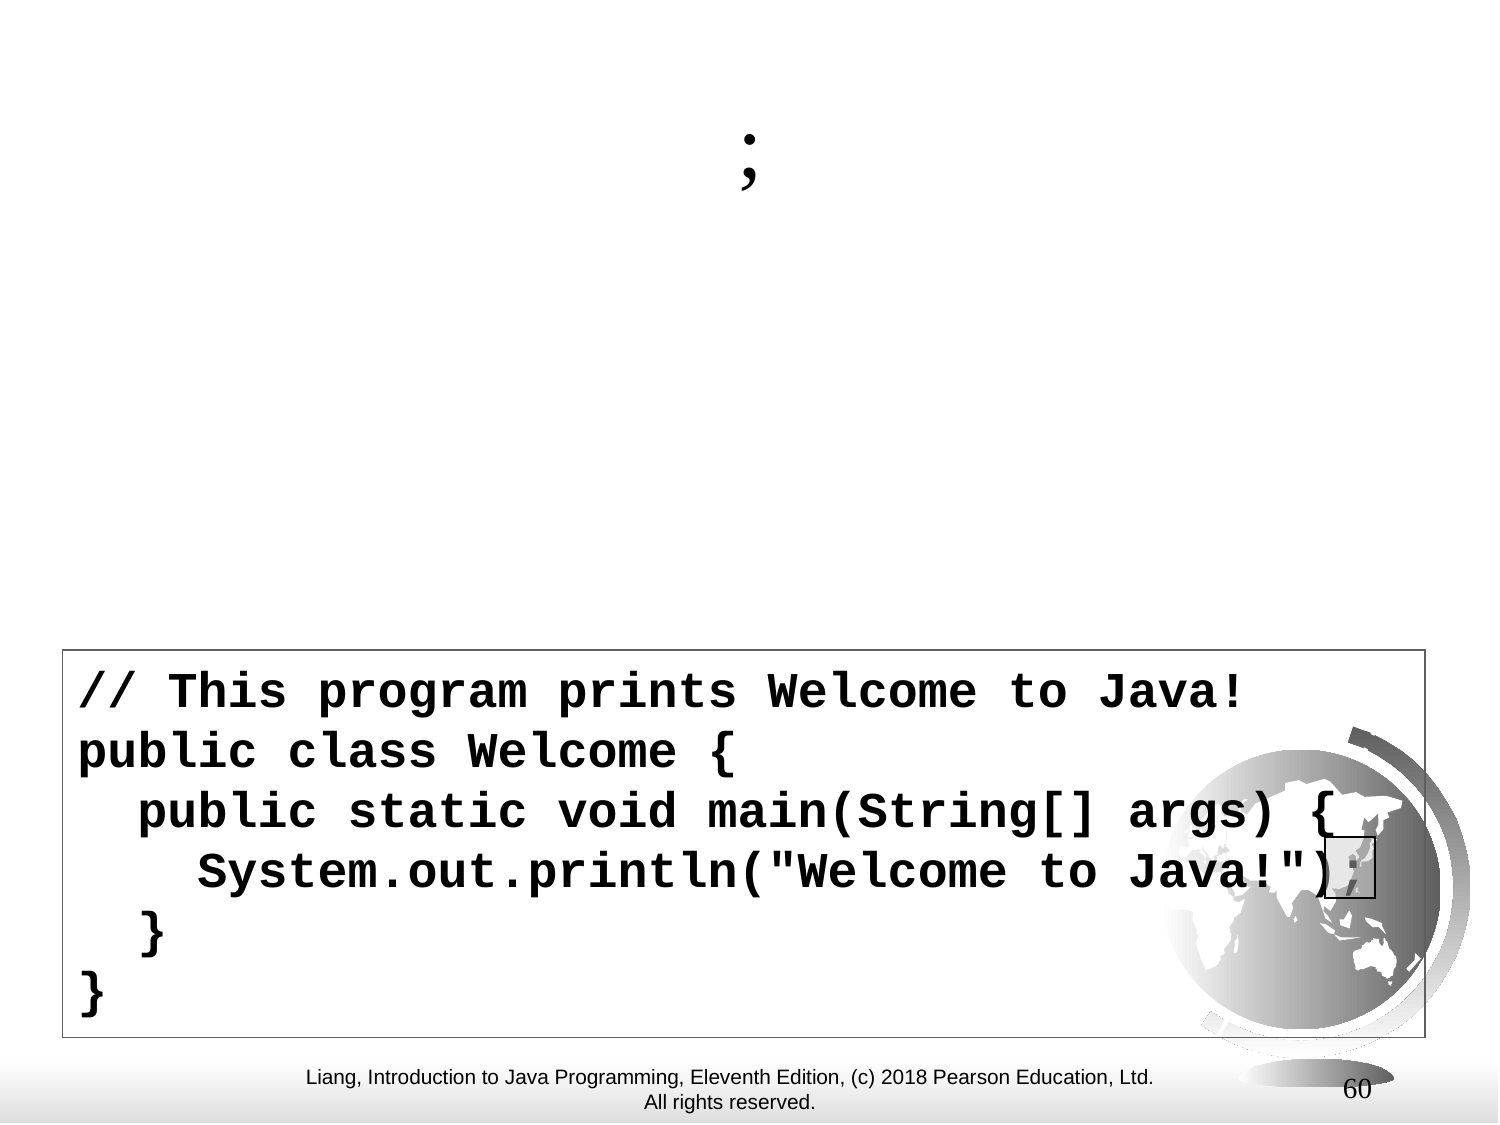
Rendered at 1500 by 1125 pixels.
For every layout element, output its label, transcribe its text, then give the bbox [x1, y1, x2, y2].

slide_number 60 [1074, 1049, 1388, 1125]
text_box // This program prints Welcome to Java! public class Welcome { public static void main(String[] args) { System.out.println("Welcome to Java!"); } } [62, 649, 1425, 1038]
title ; [112, 46, 1388, 235]
text_box [1325, 837, 1375, 899]
